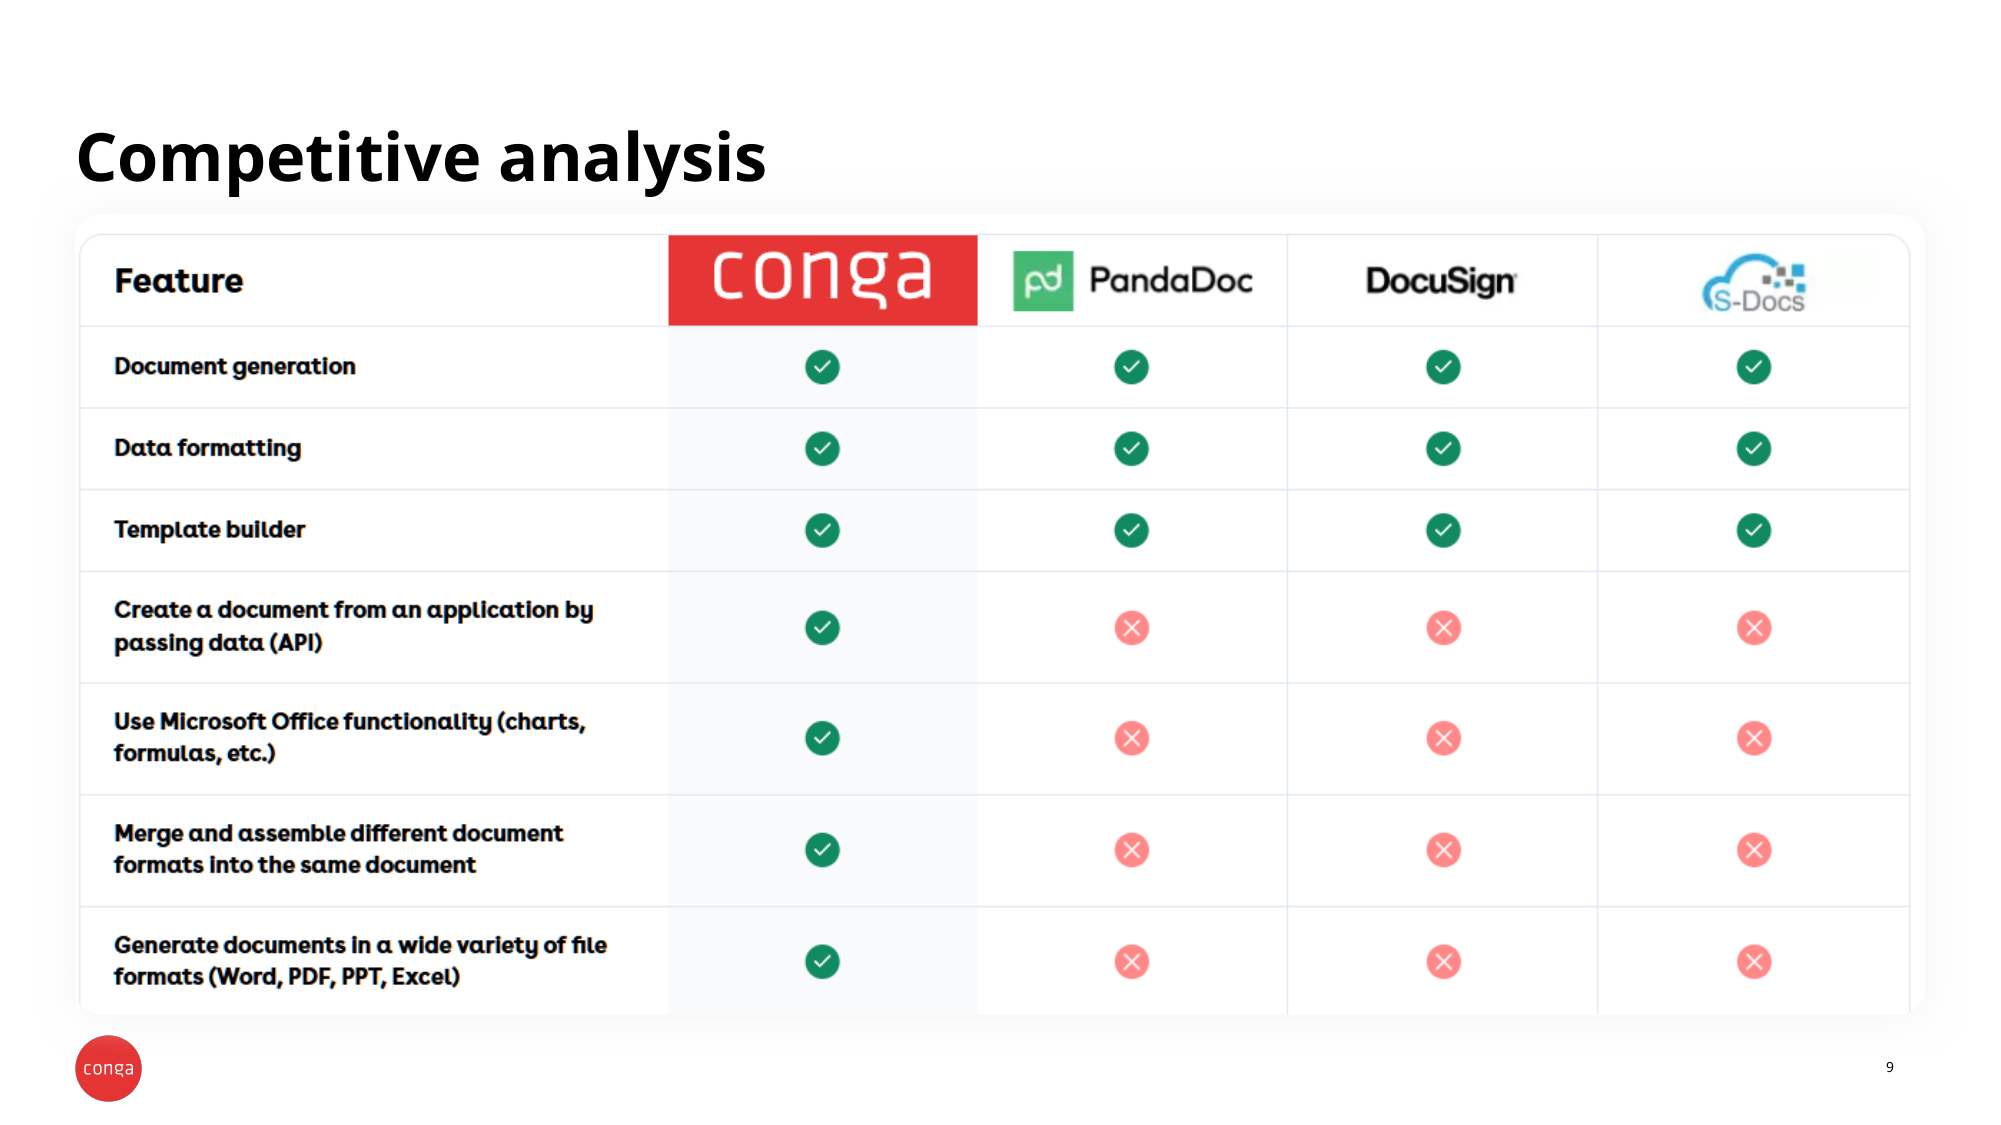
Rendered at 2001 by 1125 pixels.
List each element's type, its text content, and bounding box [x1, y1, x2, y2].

title Competitive analysis [75, 60, 1925, 196]
picture [74, 214, 1926, 1016]
picture [75, 1035, 142, 1102]
